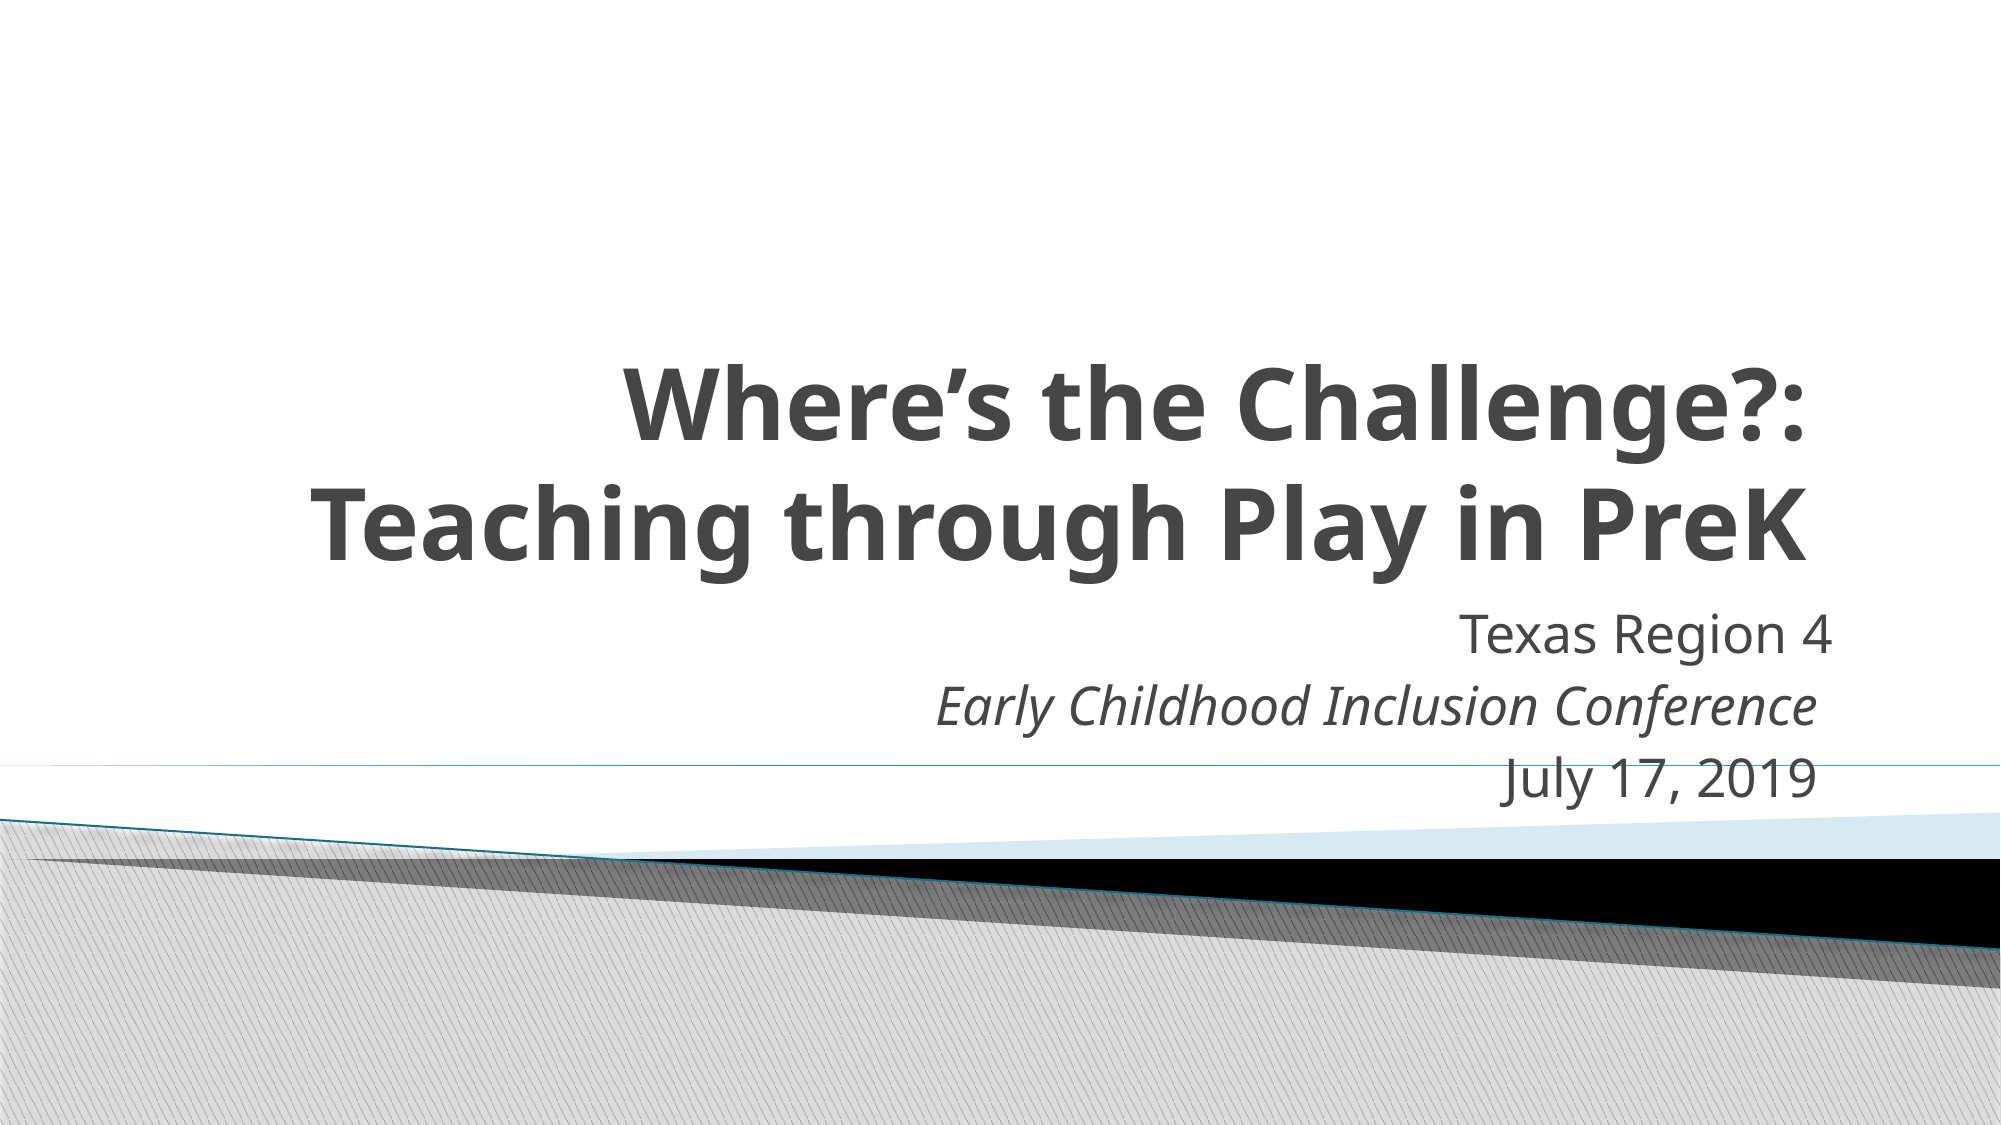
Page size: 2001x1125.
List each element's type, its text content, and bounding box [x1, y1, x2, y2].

title Where’s the Challenge?: Teaching through Play in PreK [150, 287, 1850, 588]
subtitle Texas Region 4 Early Childhood Inclusion Conference July 17, 2019 [150, 592, 1850, 818]
picture [7, 859, 2000, 989]
